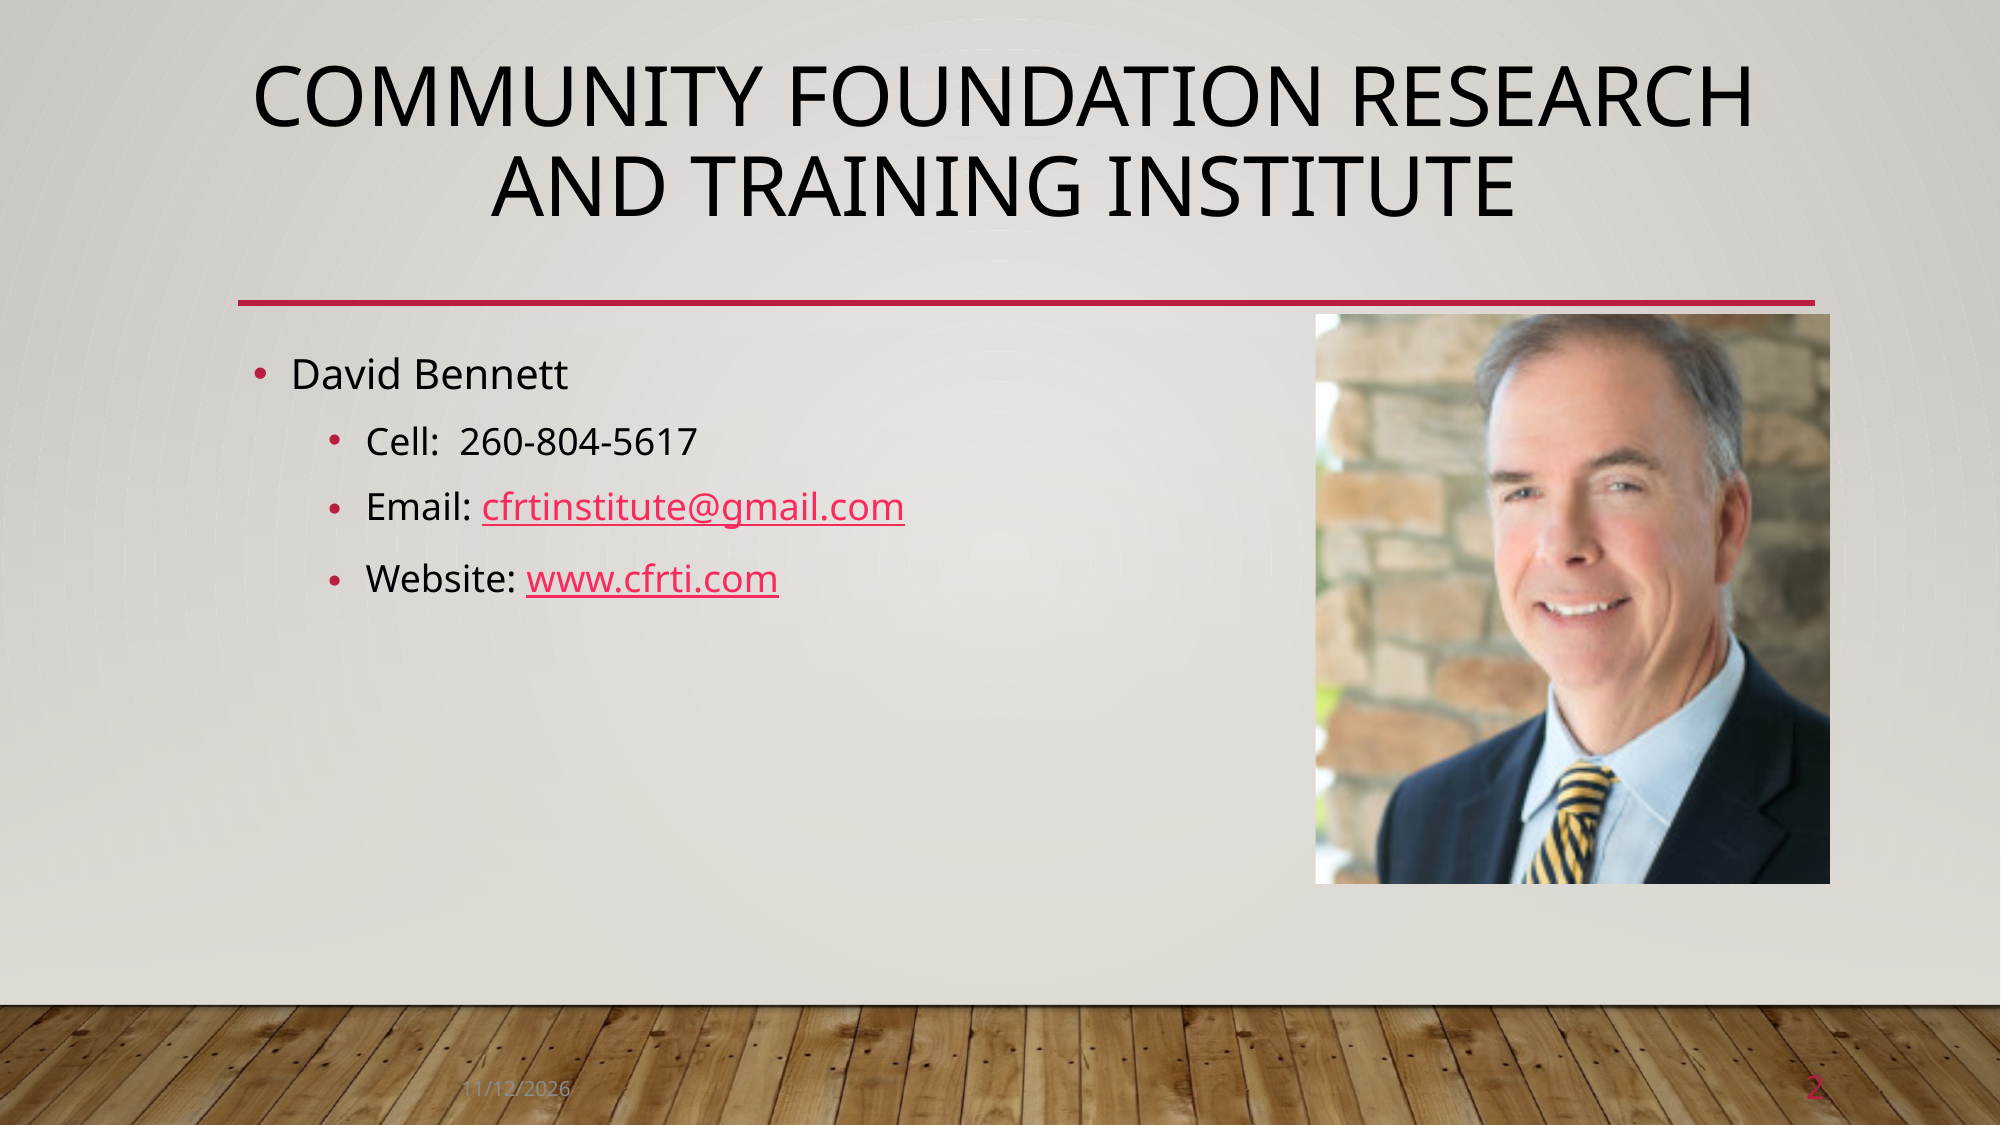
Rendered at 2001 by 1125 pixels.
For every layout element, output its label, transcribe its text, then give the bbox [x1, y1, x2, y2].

picture [1315, 314, 1831, 884]
title Community foundation research and training institute [180, 47, 1830, 285]
picture [0, 1005, 2000, 1125]
slide_number 2 [1624, 1059, 1840, 1120]
list David Bennett Cell: 260-804-5617 Email: cfrtinstitute@gmail.com Website: www.cfrti.com [238, 330, 1814, 897]
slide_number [180, 1059, 586, 1120]
